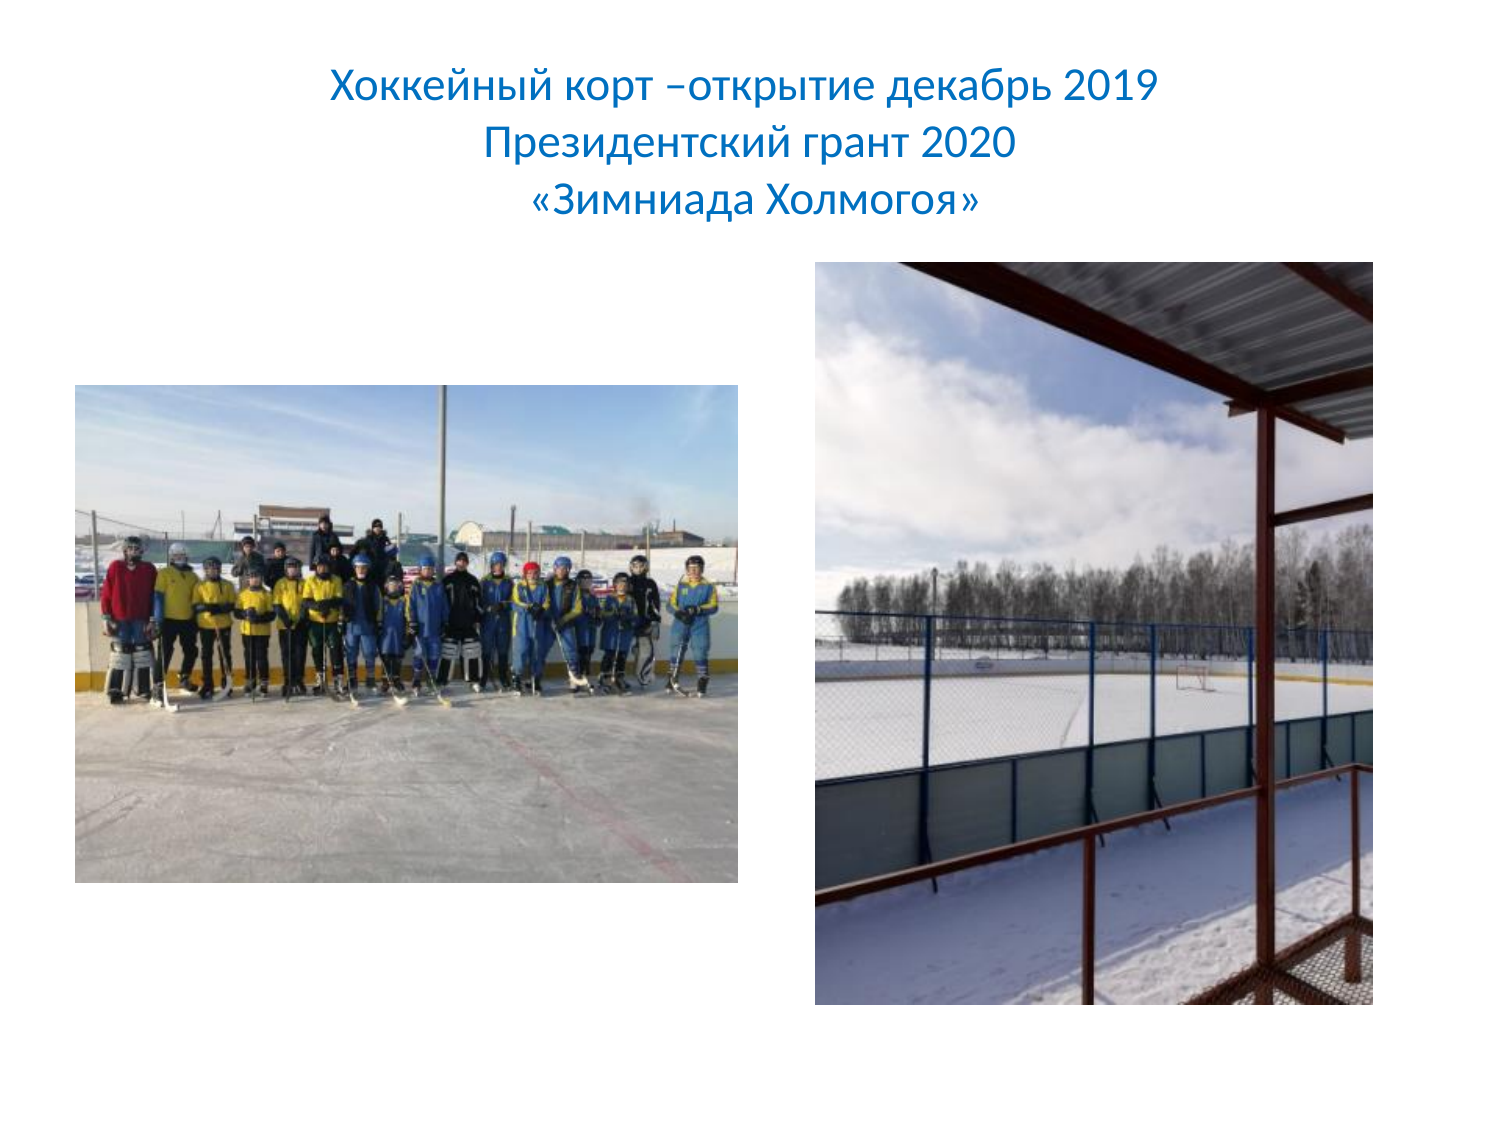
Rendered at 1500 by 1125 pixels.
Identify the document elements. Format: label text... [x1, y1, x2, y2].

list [74, 384, 738, 883]
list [815, 262, 1373, 1006]
title Хоккейный корт –открытие декабрь 2019 Президентский грант 2020 «Зимниада Холмогоя» [75, 45, 1425, 233]
